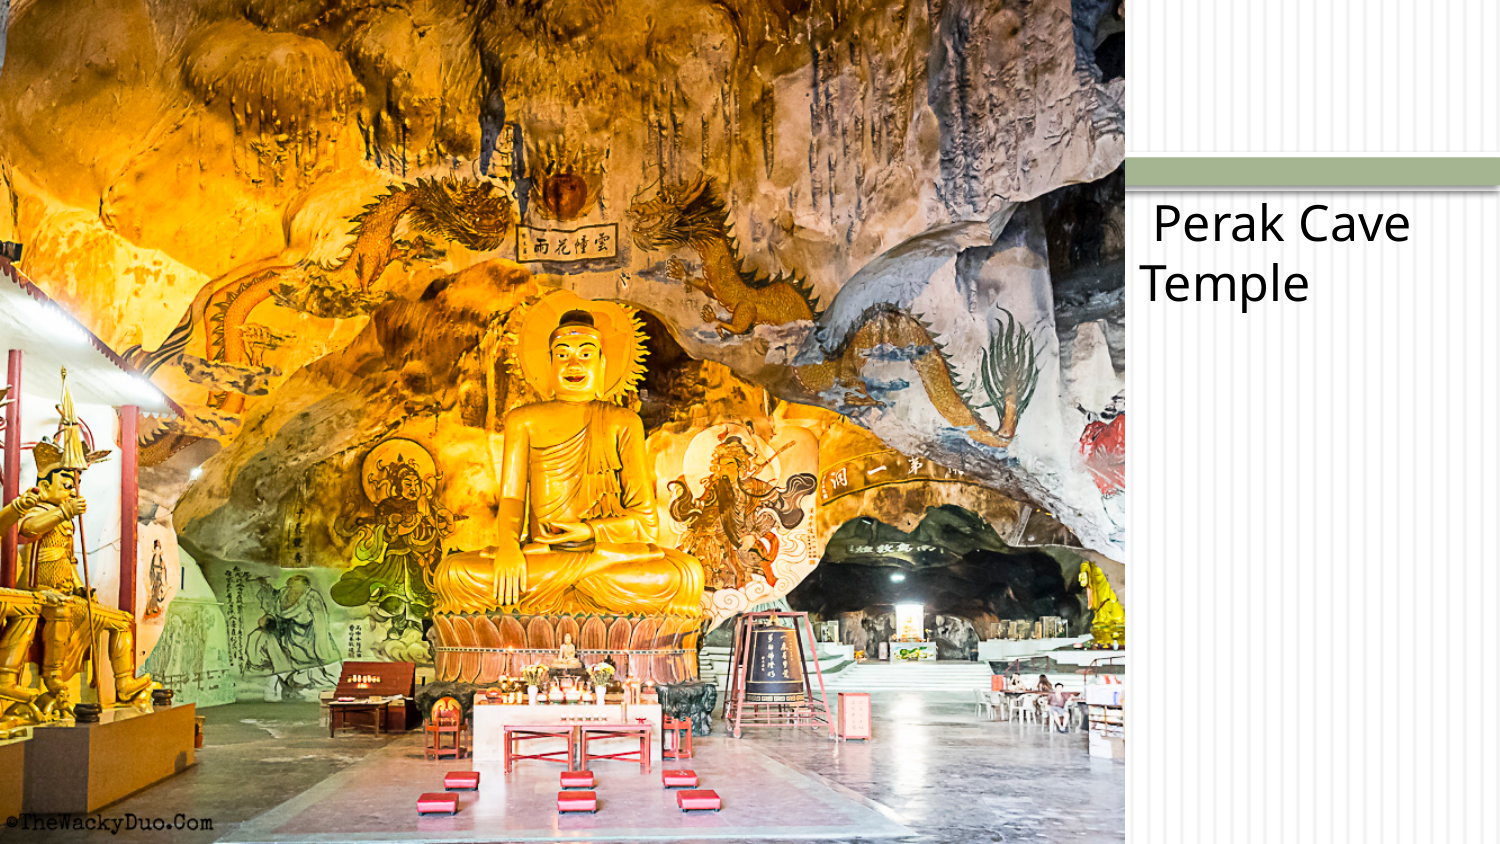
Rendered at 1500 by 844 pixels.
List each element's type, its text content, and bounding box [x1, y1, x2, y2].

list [0, 0, 1126, 844]
text_box Perak Cave Temple [1131, 184, 1500, 320]
